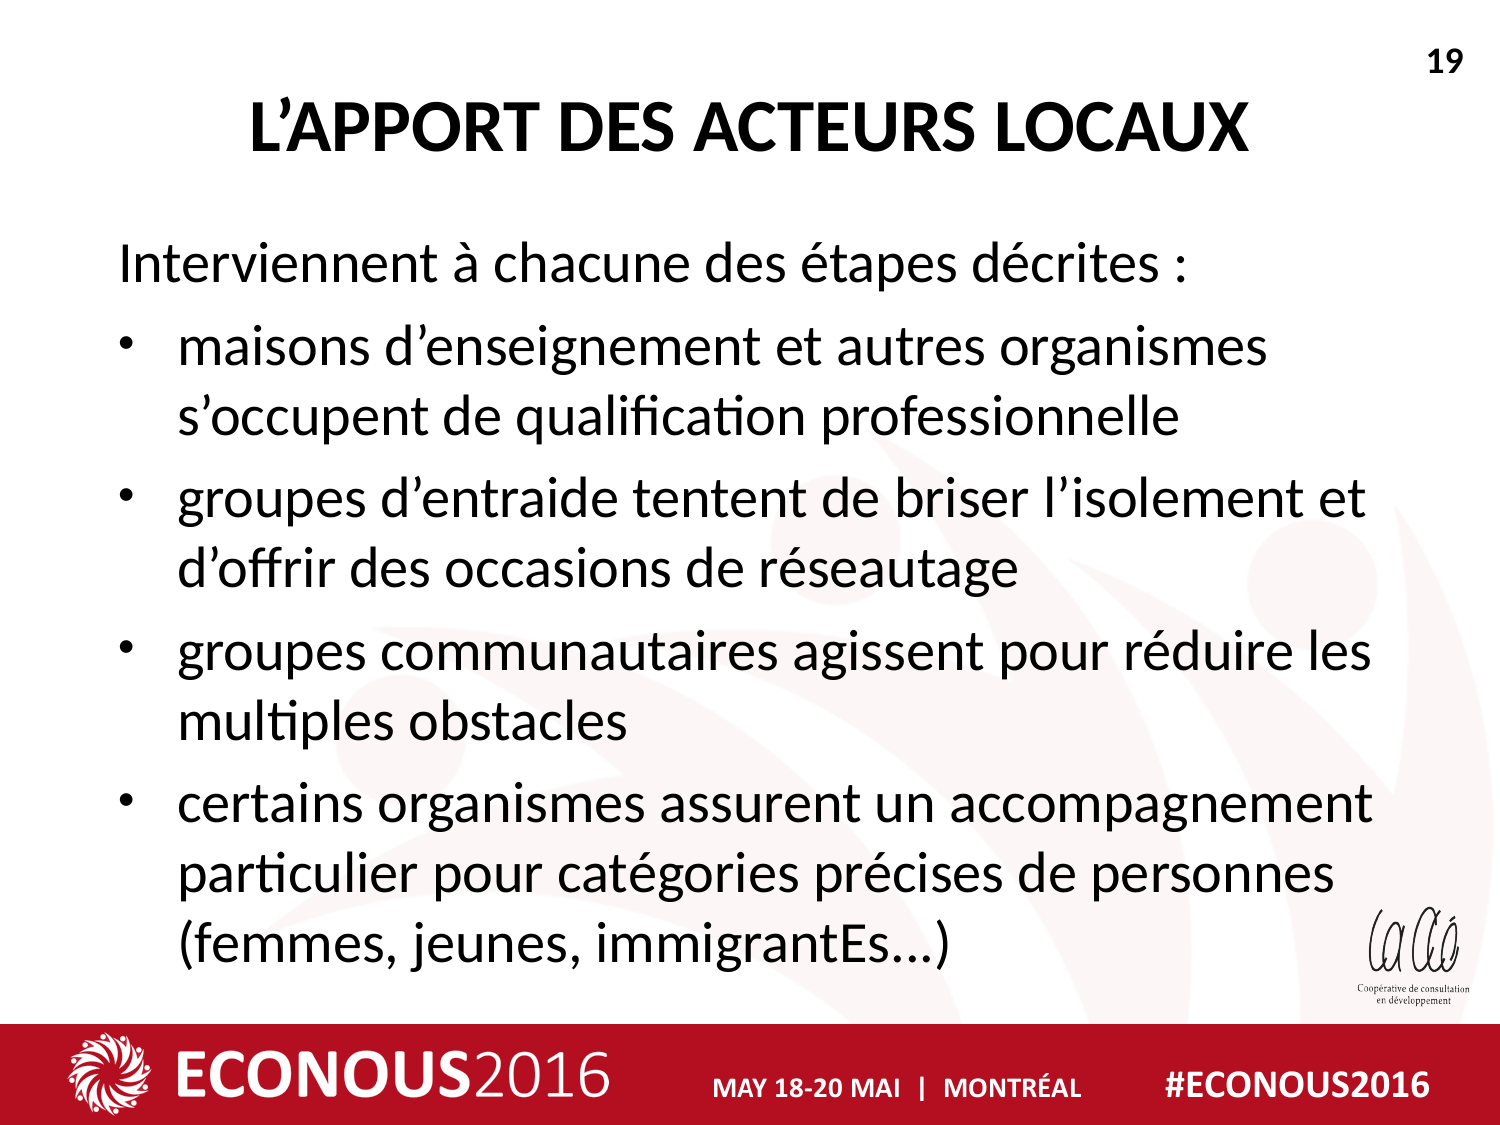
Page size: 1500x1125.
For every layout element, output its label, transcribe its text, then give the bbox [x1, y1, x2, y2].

picture [0, 0, 1500, 1125]
list Interviennent à chacune des étapes décrites : maisons d’enseignement et autres organismes s’occupent de qualification professionnelle groupes d’entraide tentent de briser l’isolement et d’offrir des occasions de réseautage groupes communautaires agissent pour réduire les multiples obstacles certains organismes assurent un accompagnement particulier pour catégories précises de personnes (femmes, jeunes, immigrantEs...) [103, 216, 1397, 955]
title L’APPORT DES ACTEURS LOCAUX [103, 39, 1397, 216]
